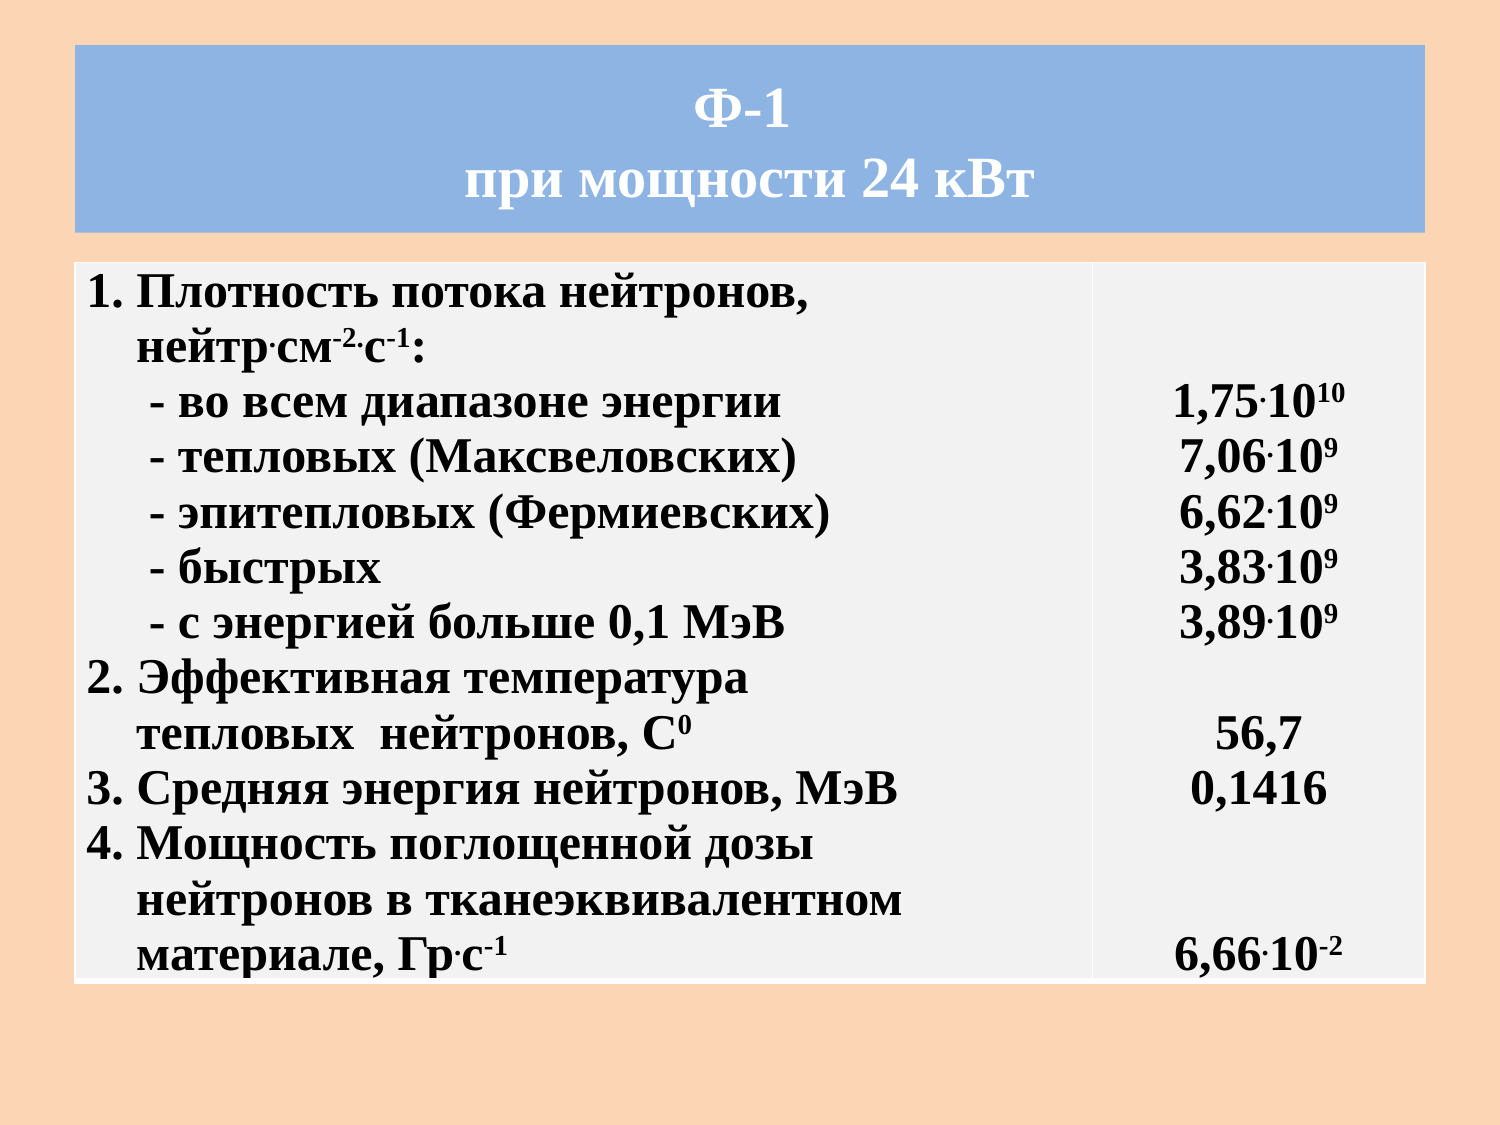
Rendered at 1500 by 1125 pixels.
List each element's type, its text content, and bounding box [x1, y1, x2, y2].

title Ф-1 при мощности 24 кВт [74, 44, 1426, 233]
table_header 1. Плотность потока нейтронов, нейтр.см-2.с-1: - во всем диапазоне энергии - тепловых (Максвеловских) - эпитепловых (Фермиевских) - быстрых - с энергией больше 0,1 МэВ 2. Эффективная температура тепловых нейтронов, С0 3. Средняя энергия нейтронов, МэВ 4. Мощность поглощенной дозы нейтронов в тканеэквивалентном материале, Гр.с-1 [76, 263, 1092, 978]
table_header 1,75.1010 7,06.109 6,62.109 3,83.109 3,89.109 56,7 0,1416 6,66.10-2 [1093, 263, 1424, 978]
